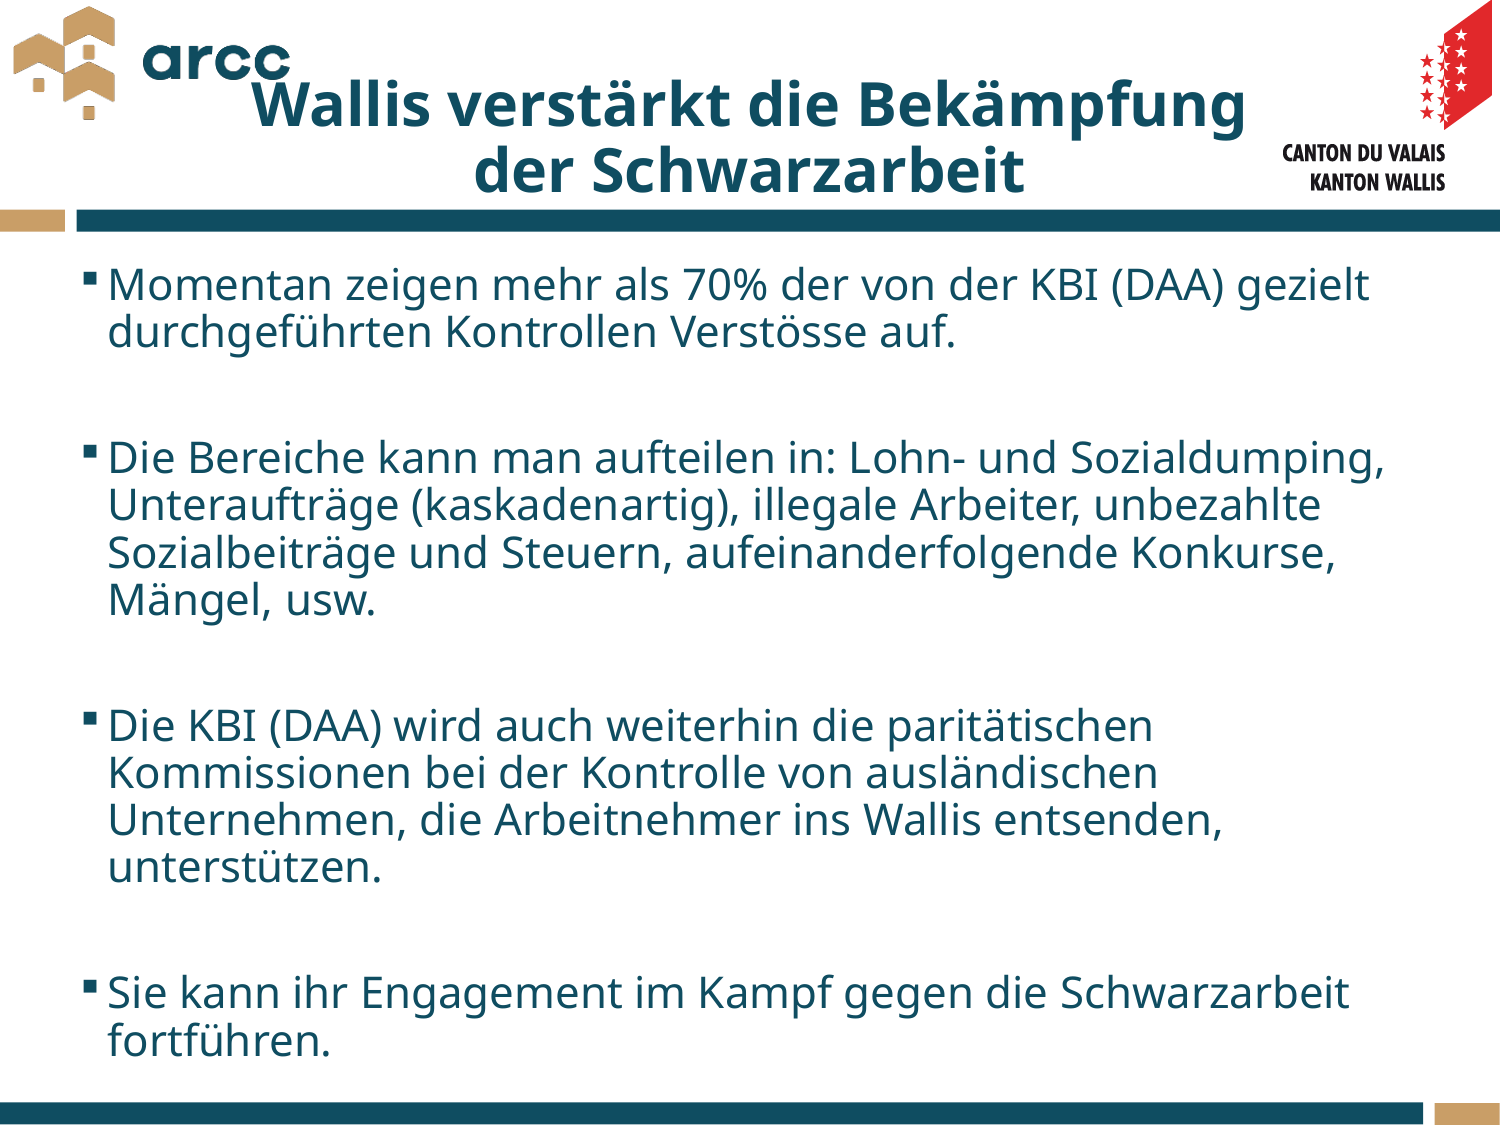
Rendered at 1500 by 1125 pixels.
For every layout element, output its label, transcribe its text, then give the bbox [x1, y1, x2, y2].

picture [0, 0, 308, 66]
title Wallis verstärkt die Bekämpfung der Schwarzarbeit [0, 66, 1500, 214]
picture [1272, 0, 1492, 66]
list Momentan zeigen mehr als 70% der von der KBI (DAA) gezielt durchgeführten Kontrollen Verstösse auf. Die Bereiche kann man aufteilen in: Lohn- und Sozialdumping, Unteraufträge (kaskadenartig), illegale Arbeiter, unbezahlte Sozialbeiträge und Steuern, aufeinanderfolgende Konkurse, Mängel, usw. Die KBI (DAA) wird auch weiterhin die paritätischen Kommissionen bei der Kontrolle von ausländischen Unternehmen, die Arbeitnehmer ins Wallis entsenden, unterstützen. Sie kann ihr Engagement im Kampf gegen die Schwarzarbeit fortführen. [64, 255, 1471, 1094]
